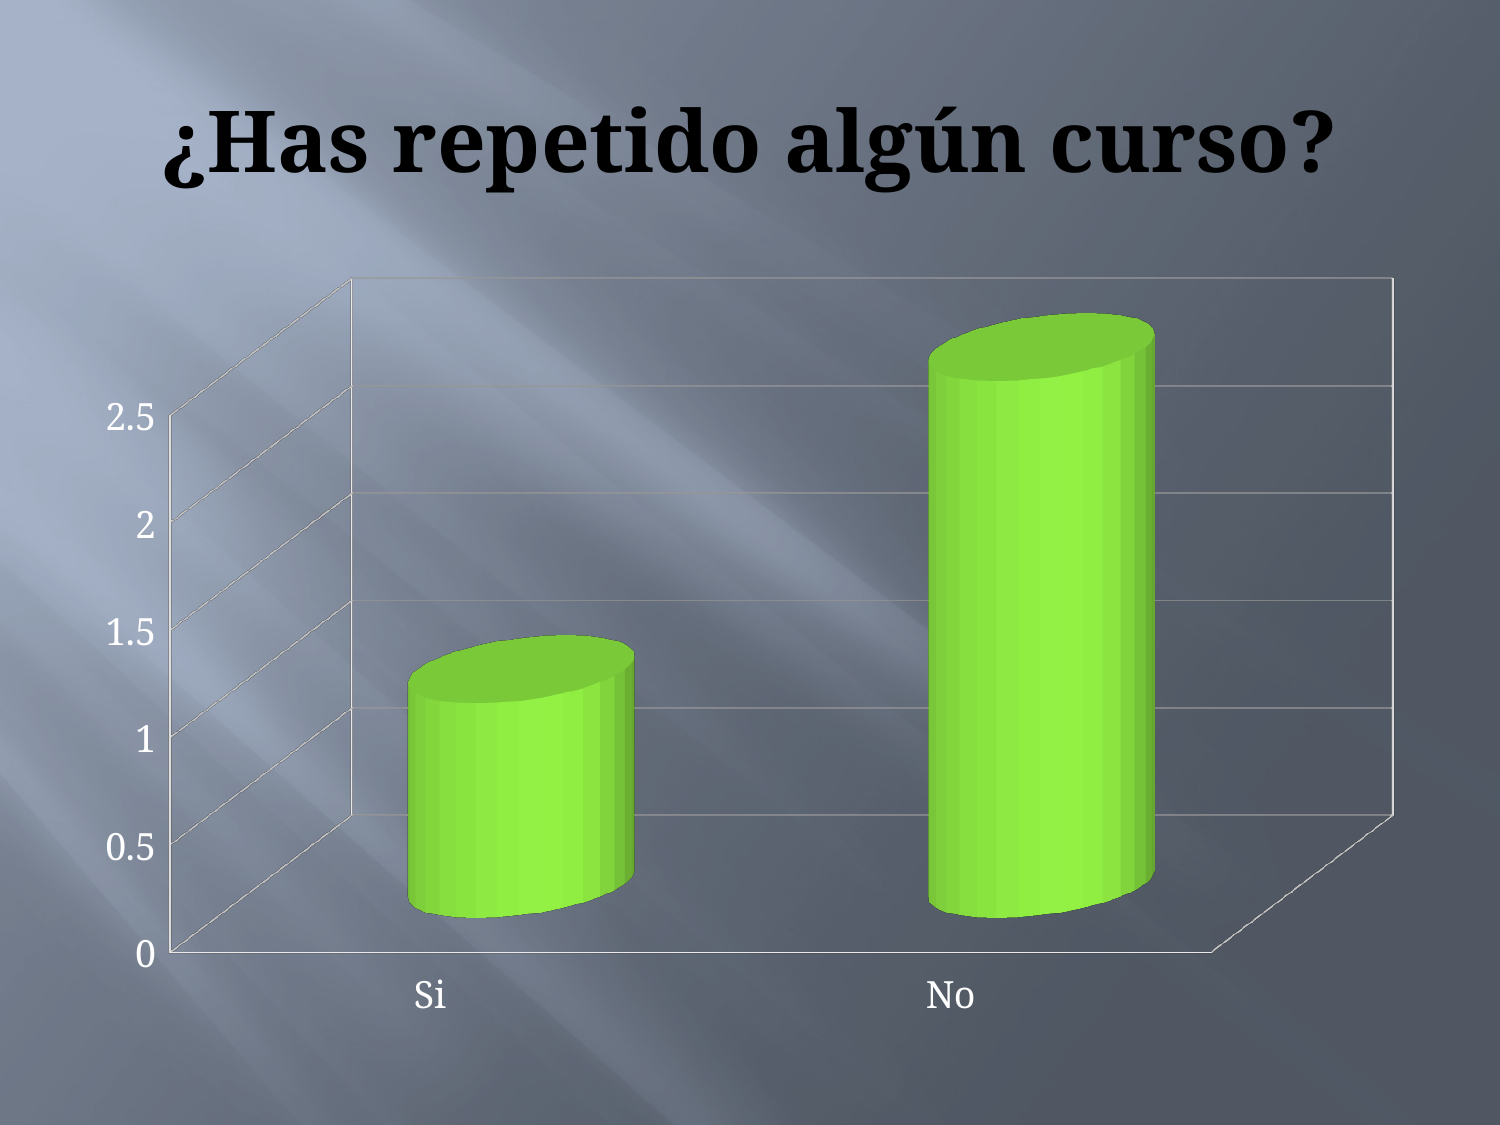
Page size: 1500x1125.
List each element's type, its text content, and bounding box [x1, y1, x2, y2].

title ¿Has repetido algún curso? [75, 45, 1425, 233]
chart [74, 262, 1426, 1036]
